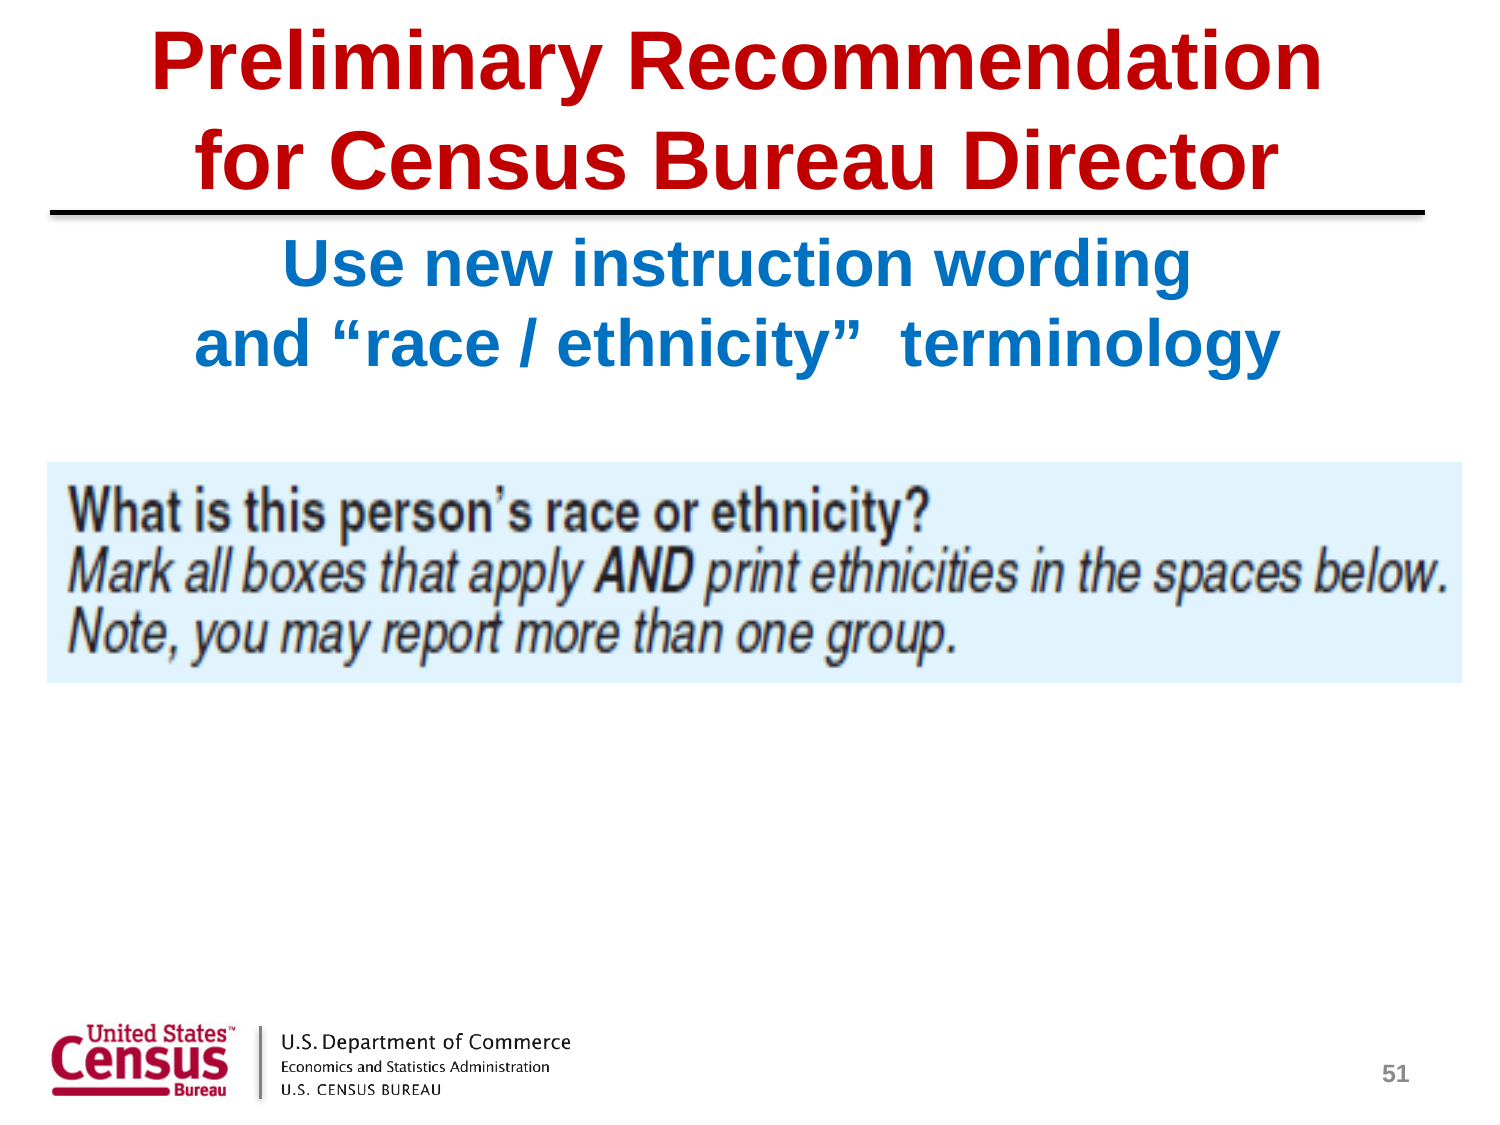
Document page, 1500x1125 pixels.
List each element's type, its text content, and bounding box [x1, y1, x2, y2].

picture [46, 462, 1463, 683]
picture [0, 885, 265, 1125]
text_box Use new instruction wording and “race / ethnicity” terminology [51, 219, 1427, 460]
slide_number 51 [1074, 1042, 1425, 1103]
title Preliminary Recommendation for Census Bureau Director [50, 0, 1425, 210]
picture [282, 1033, 570, 1095]
